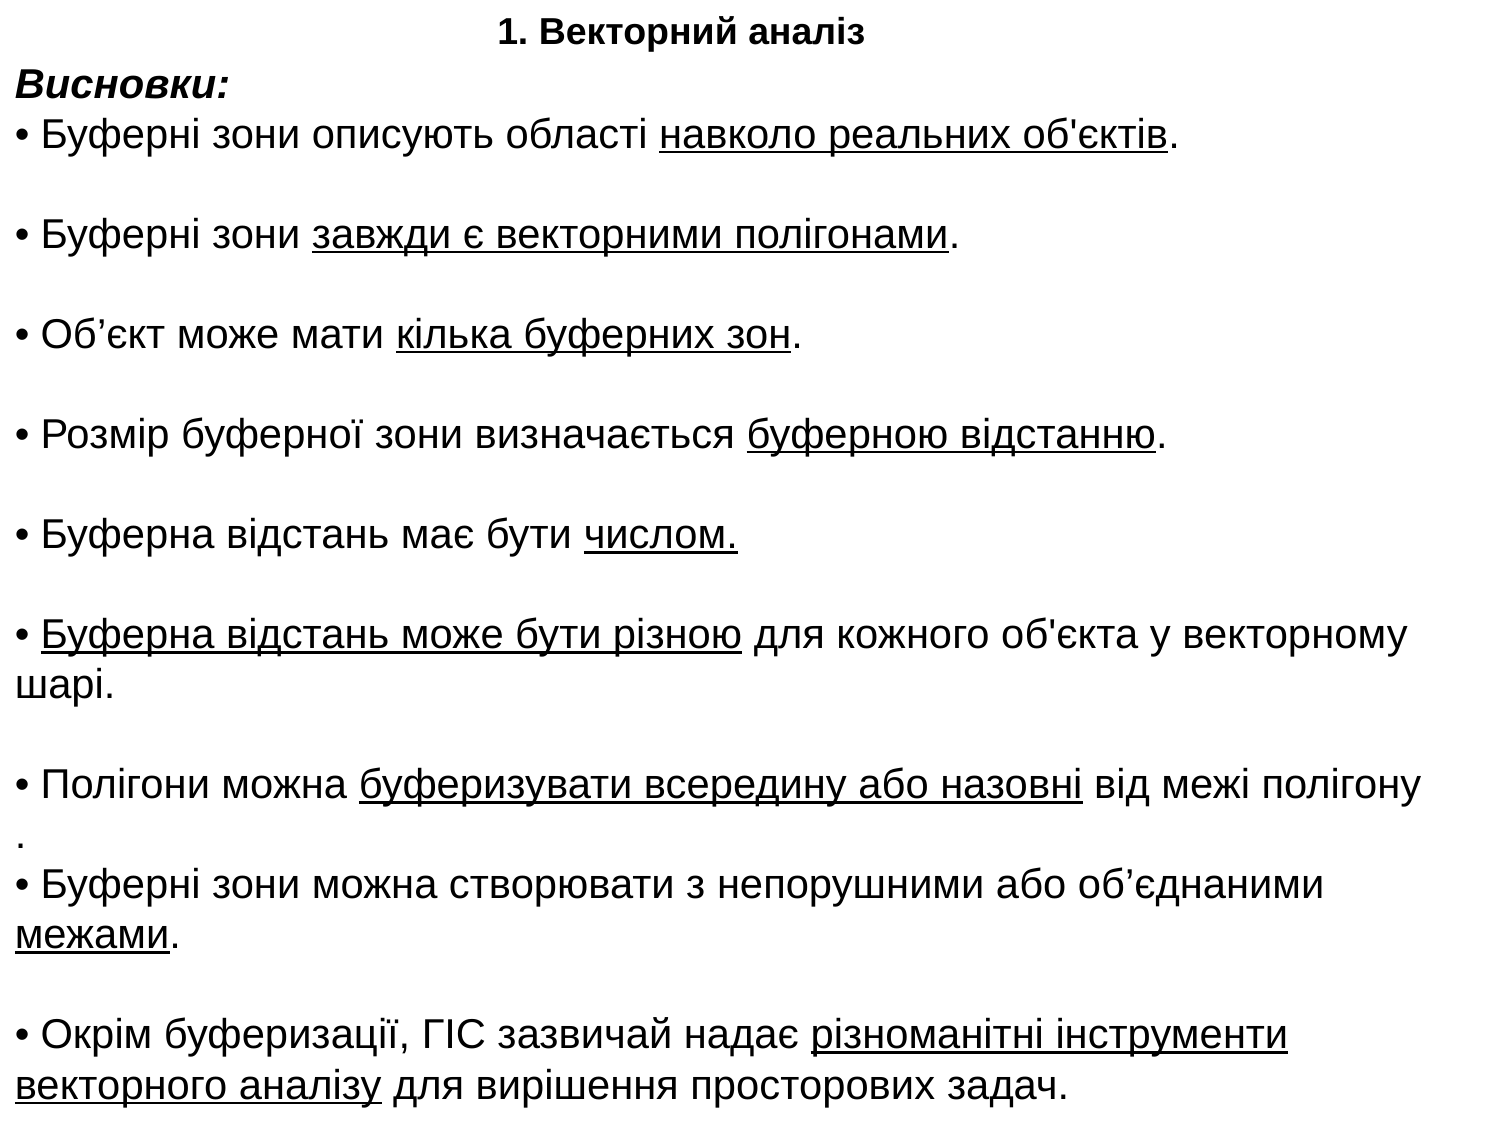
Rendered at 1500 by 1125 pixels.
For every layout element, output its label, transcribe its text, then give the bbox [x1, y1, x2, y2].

text_box 1. Векторний аналіз [482, 0, 881, 49]
text_box Висновки: • Буферні зони описують області навколо реальних об'єктів. • Буферні зони завжди є векторними полігонами. • Об’єкт може мати кілька буферних зон. • Розмір буферної зони визначається буферною відстанню. • Буферна відстань має бути числом. • Буферна відстань може бути різною для кожного об'єкта у векторному шарі. • Полігони можна буферизувати всередину або назовні від межі полігону . • Буферні зони можна створювати з непорушними або об’єднаними межами. • Окрім буферизації, ГІС зазвичай надає різноманітні інструменти векторного аналізу для вирішення просторових задач. [0, 49, 1500, 1115]
